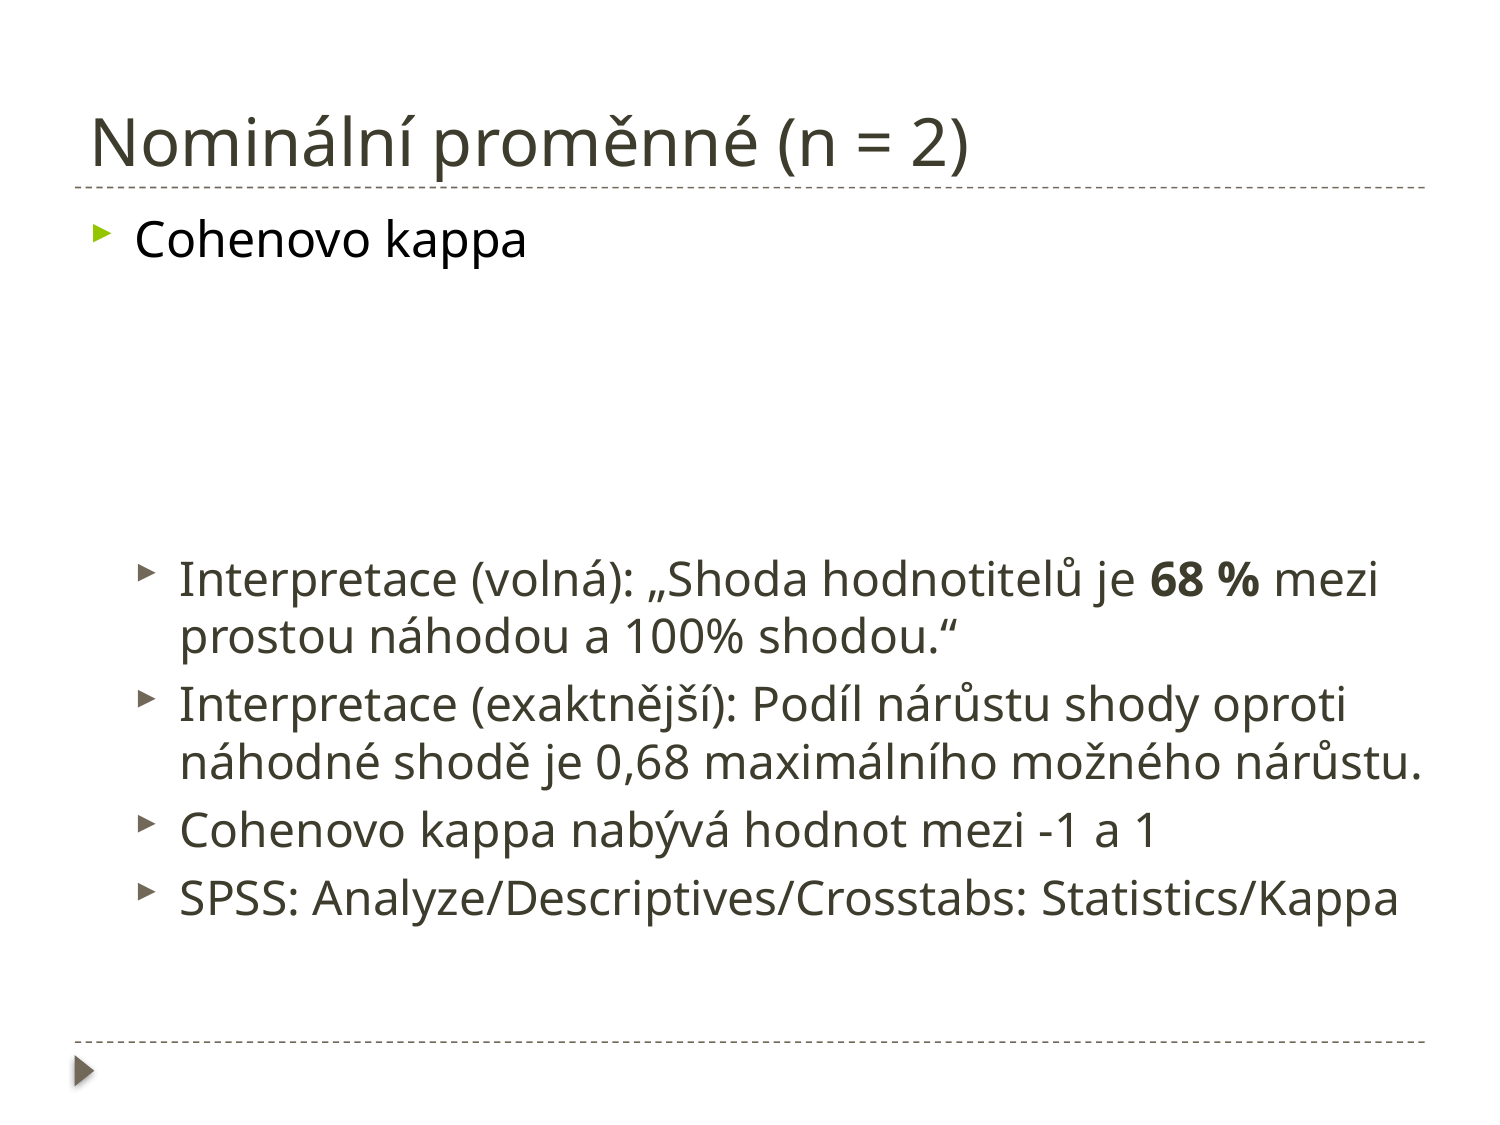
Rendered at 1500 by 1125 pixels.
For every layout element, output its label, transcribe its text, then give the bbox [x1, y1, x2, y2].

title Nominální proměnné (n = 2) [75, 24, 1425, 188]
